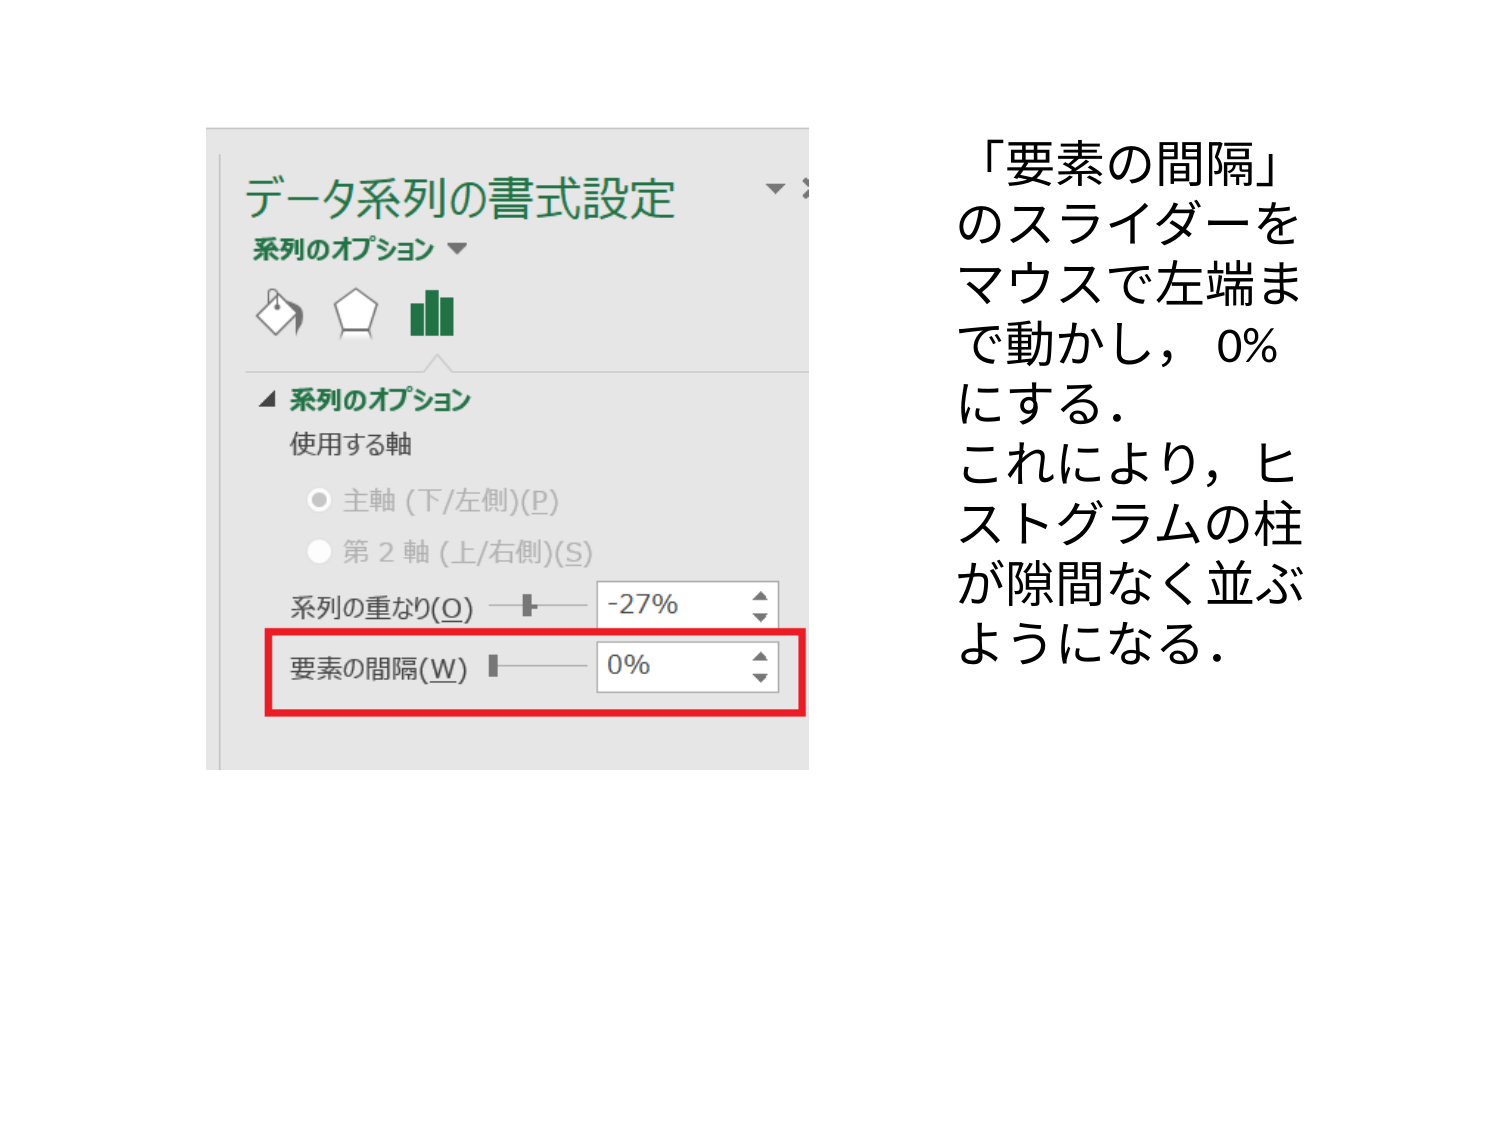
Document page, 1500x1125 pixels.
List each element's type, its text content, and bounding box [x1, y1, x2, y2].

picture [206, 125, 810, 770]
text_box 「要素の間隔」のスライダーをマウスで左端まで動かし，0% にする． これにより，ヒストグラムの柱が隙間なく並ぶようになる． [940, 125, 1354, 681]
